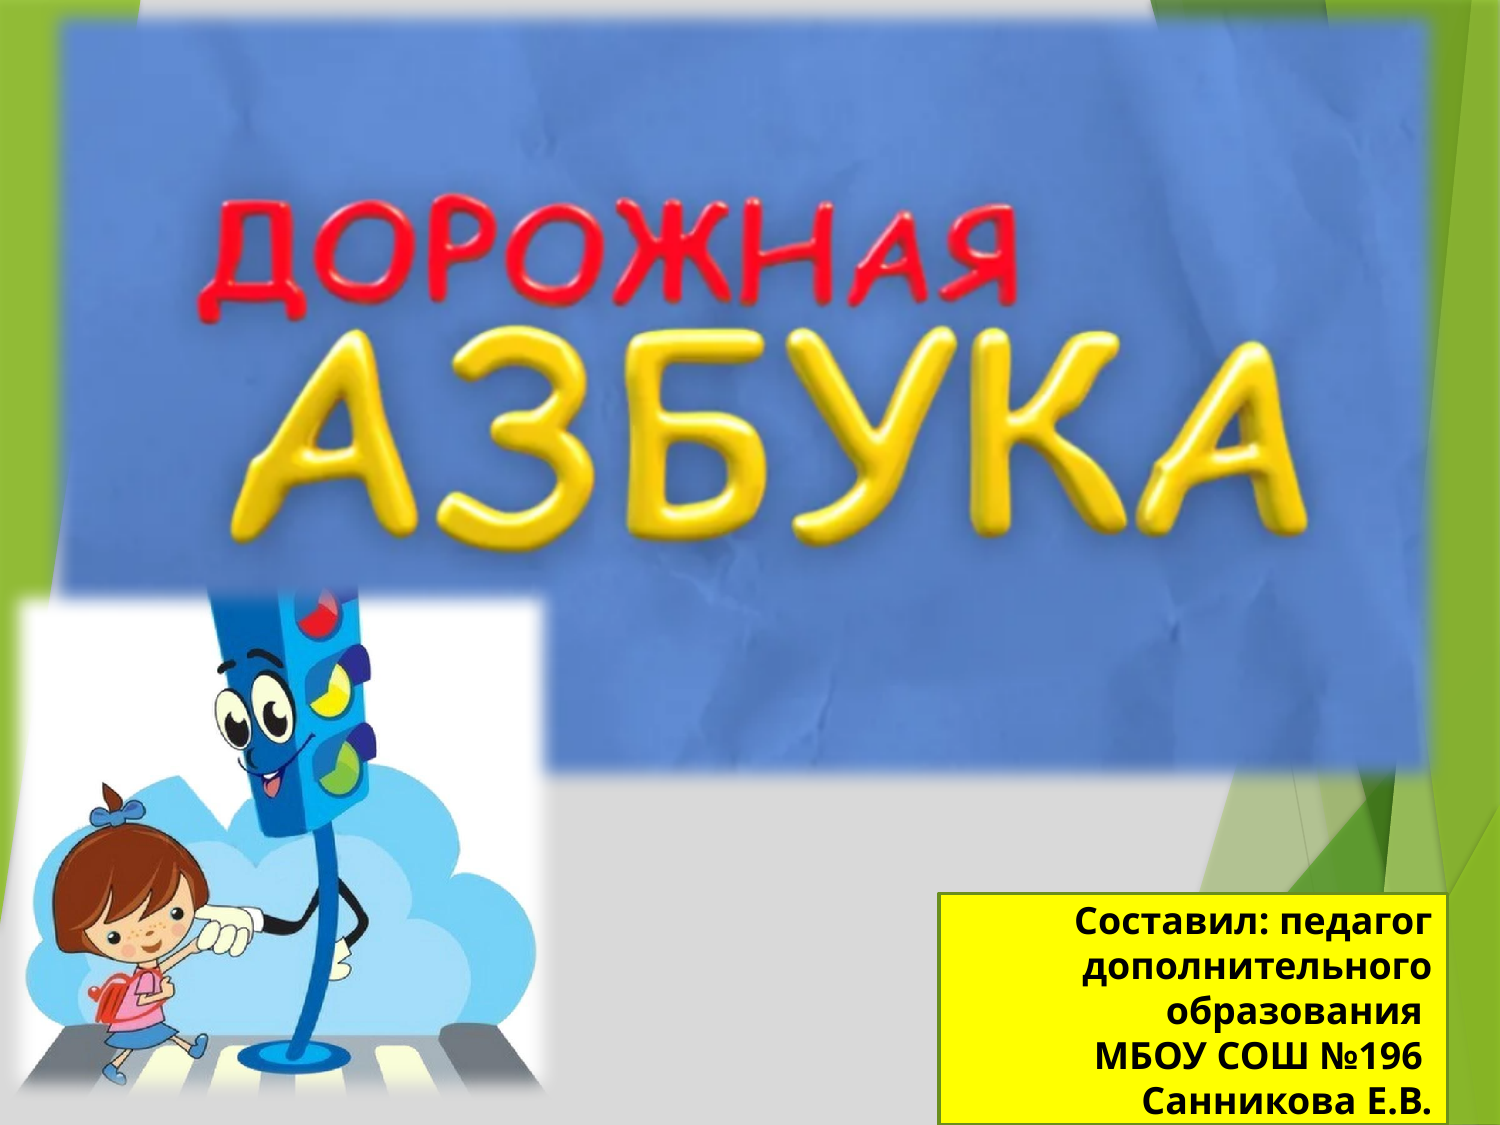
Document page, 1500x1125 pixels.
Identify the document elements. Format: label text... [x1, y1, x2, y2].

picture [0, 0, 1449, 1102]
text_box Составил: педагог дополнительного образования МБОУ СОШ №196 Санникова Е.В. [937, 892, 1449, 1125]
